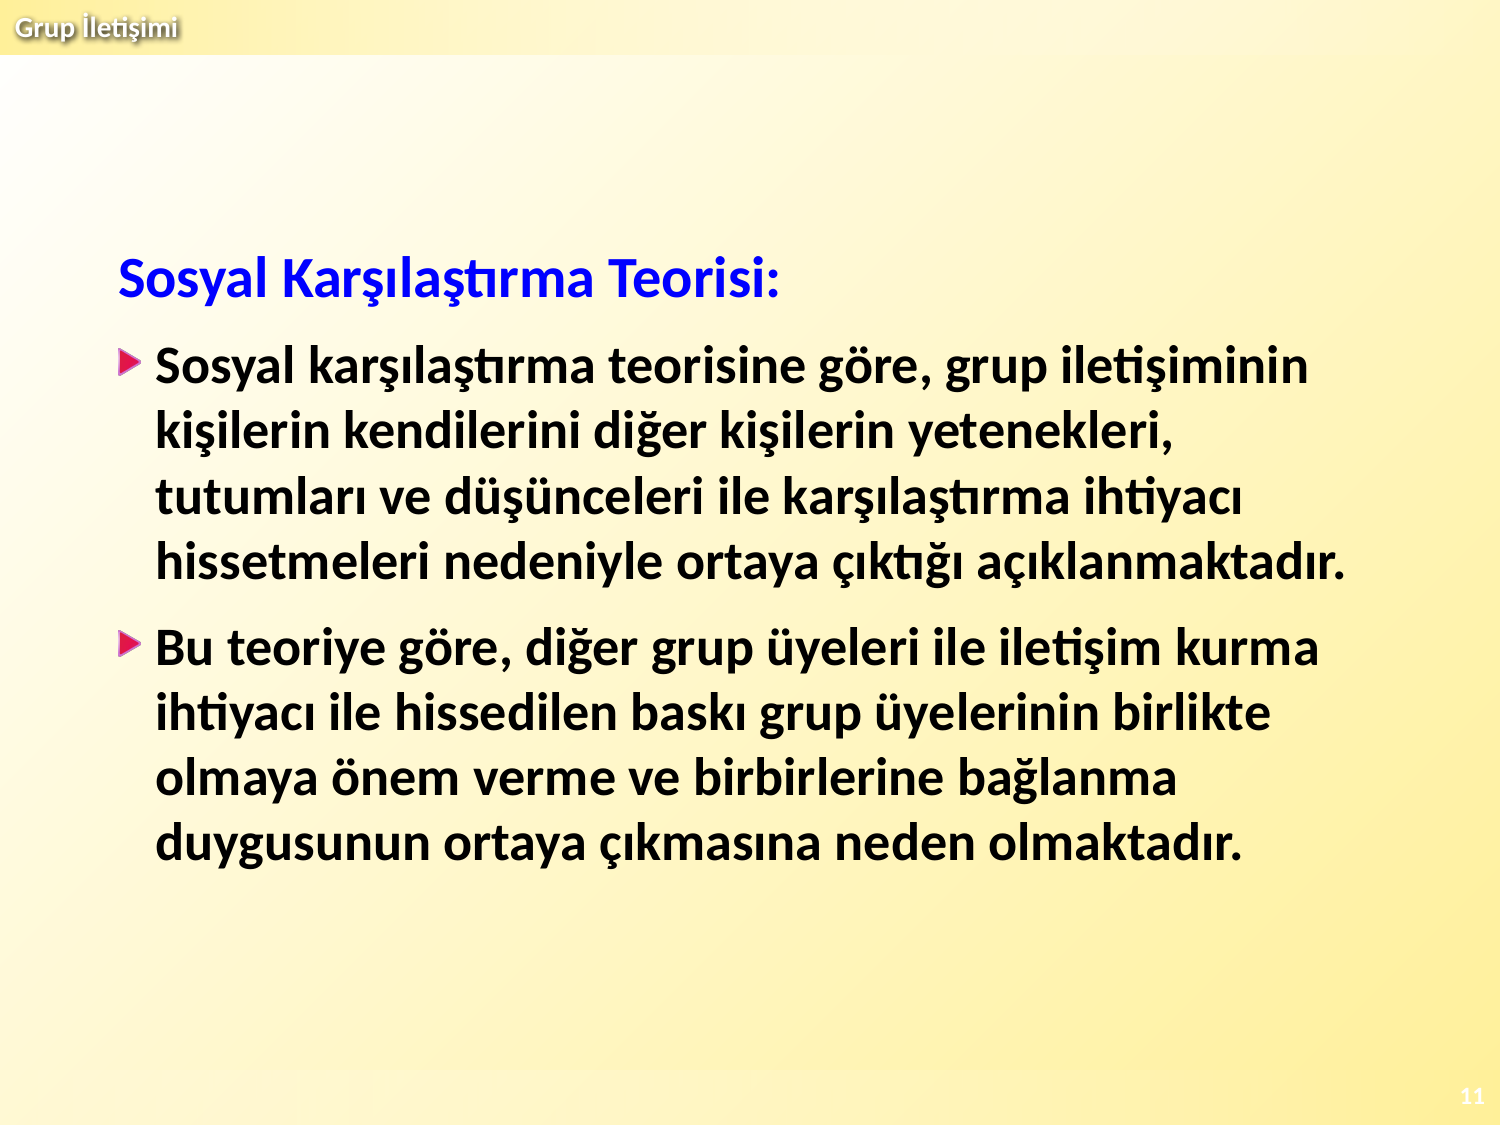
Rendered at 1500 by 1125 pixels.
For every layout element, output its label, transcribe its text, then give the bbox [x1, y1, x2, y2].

slide_number 11 [1162, 1065, 1500, 1125]
picture [118, 348, 141, 376]
picture [118, 630, 141, 657]
list Sosyal Karşılaştırma Teorisi: Sosyal karşılaştırma teorisine göre, grup iletişiminin kişilerin kendilerini diğer kişilerin yetenekleri, tutumları ve düşünceleri ile karşılaştırma ihtiyacı hissetmeleri nedeniyle ortaya çıktığı açıklanmaktadır. Bu teoriye göre, diğer grup üyeleri ile iletişim kurma ihtiyacı ile hissedilen baskı grup üyelerinin birlikte olmaya önem verme ve birbirlerine bağlanma duygusunun ortaya çıkmasına neden olmaktadır. [103, 231, 1397, 894]
